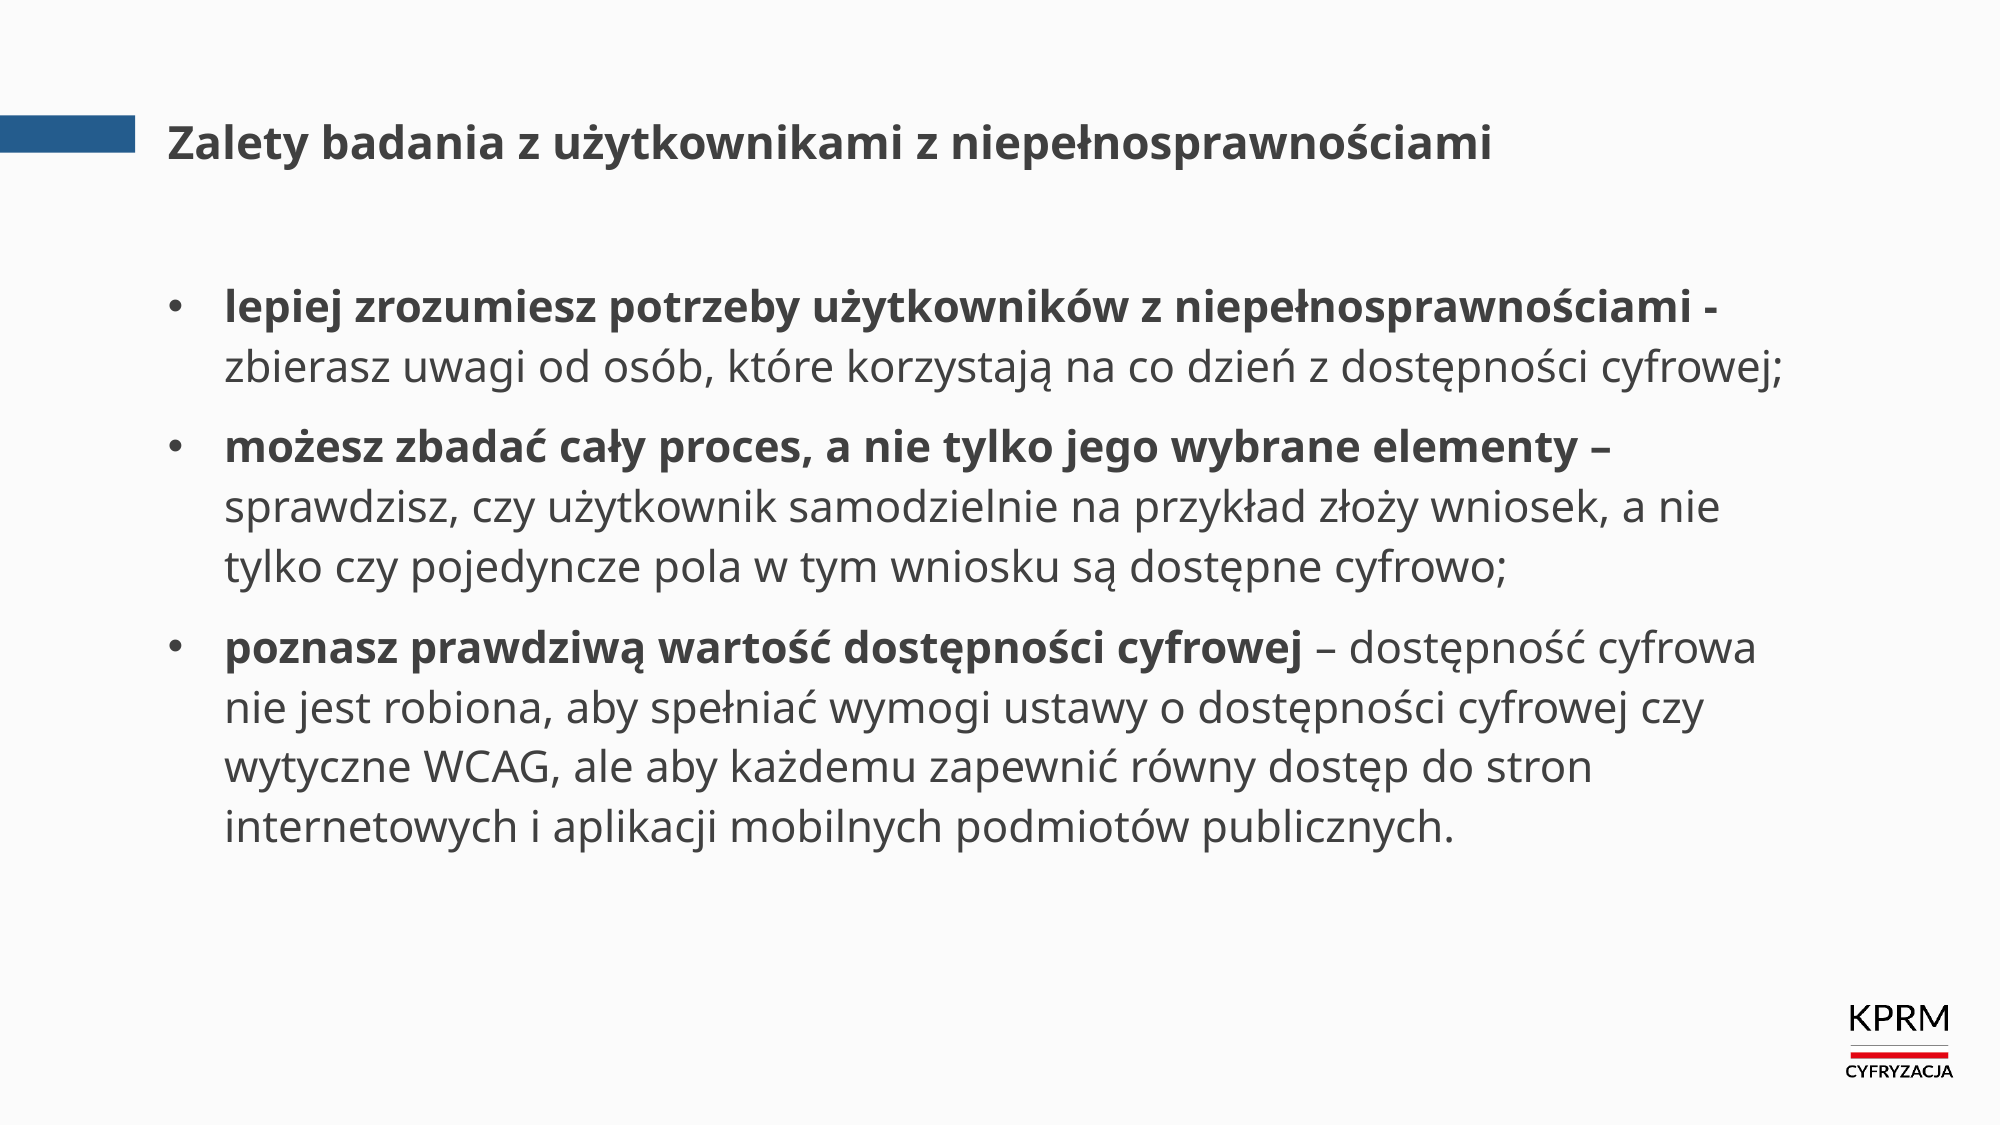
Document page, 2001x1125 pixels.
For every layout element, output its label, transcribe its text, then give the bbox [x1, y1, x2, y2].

list lepiej zrozumiesz potrzeby użytkowników z niepełnosprawnościami - zbierasz uwagi od osób, które korzystają na co dzień z dostępności cyfrowej; możesz zbadać cały proces, a nie tylko jego wybrane elementy – sprawdzisz, czy użytkownik samodzielnie na przykład złoży wniosek, a nie tylko czy pojedyncze pola w tym wniosku są dostępne cyfrowo; poznasz prawdziwą wartość dostępności cyfrowej – dostępność cyfrowa nie jest robiona, aby spełniać wymogi ustawy o dostępności cyfrowej czy wytyczne WCAG, ale aby każdemu zapewnić równy dostęp do stron internetowych i aplikacji mobilnych podmiotów publicznych. [152, 263, 1832, 857]
title Zalety badania z użytkownikami z niepełnosprawnościami [152, 98, 1886, 211]
picture [1801, 943, 1997, 1125]
